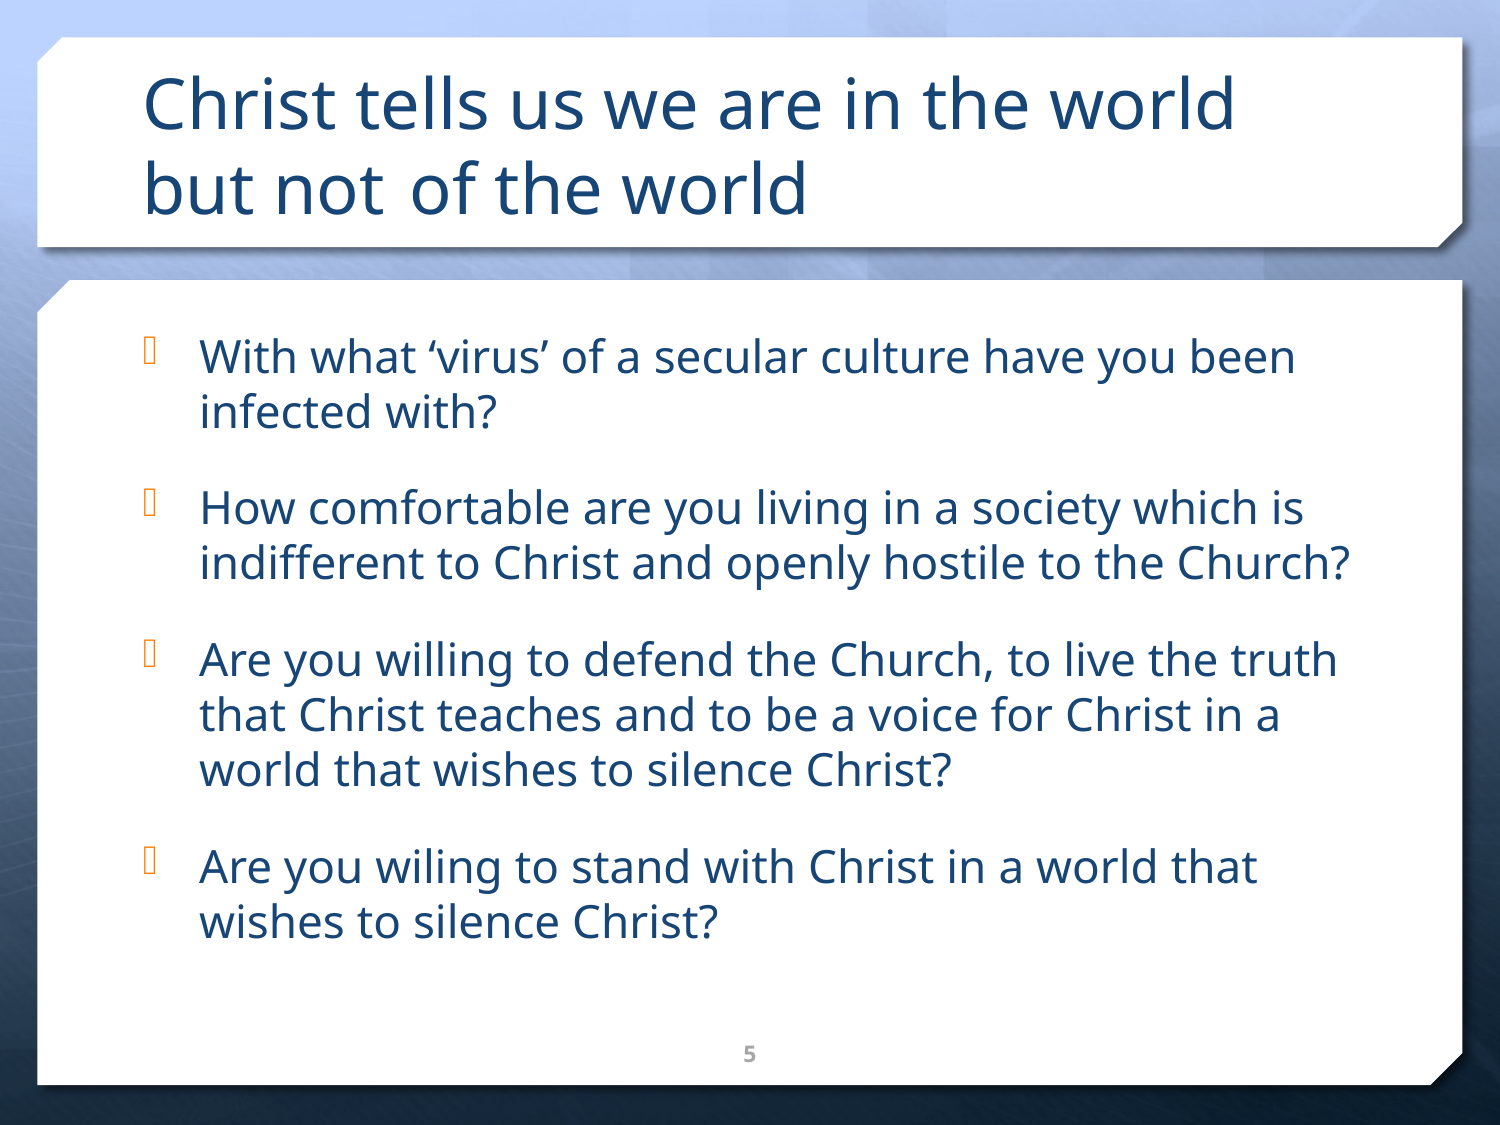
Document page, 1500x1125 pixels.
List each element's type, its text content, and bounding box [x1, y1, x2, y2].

list With what ‘virus’ of a secular culture have you been infected with? How comfortable are you living in a society which is indifferent to Christ and openly hostile to the Church? Are you willing to defend the Church, to live the truth that Christ teaches and to be a voice for Christ in a world that wishes to silence Christ? Are you wiling to stand with Christ in a world that wishes to silence Christ? [127, 319, 1372, 978]
slide_number 5 [706, 1025, 794, 1085]
title Christ tells us we are in the world but not of the world [127, 48, 1372, 236]
